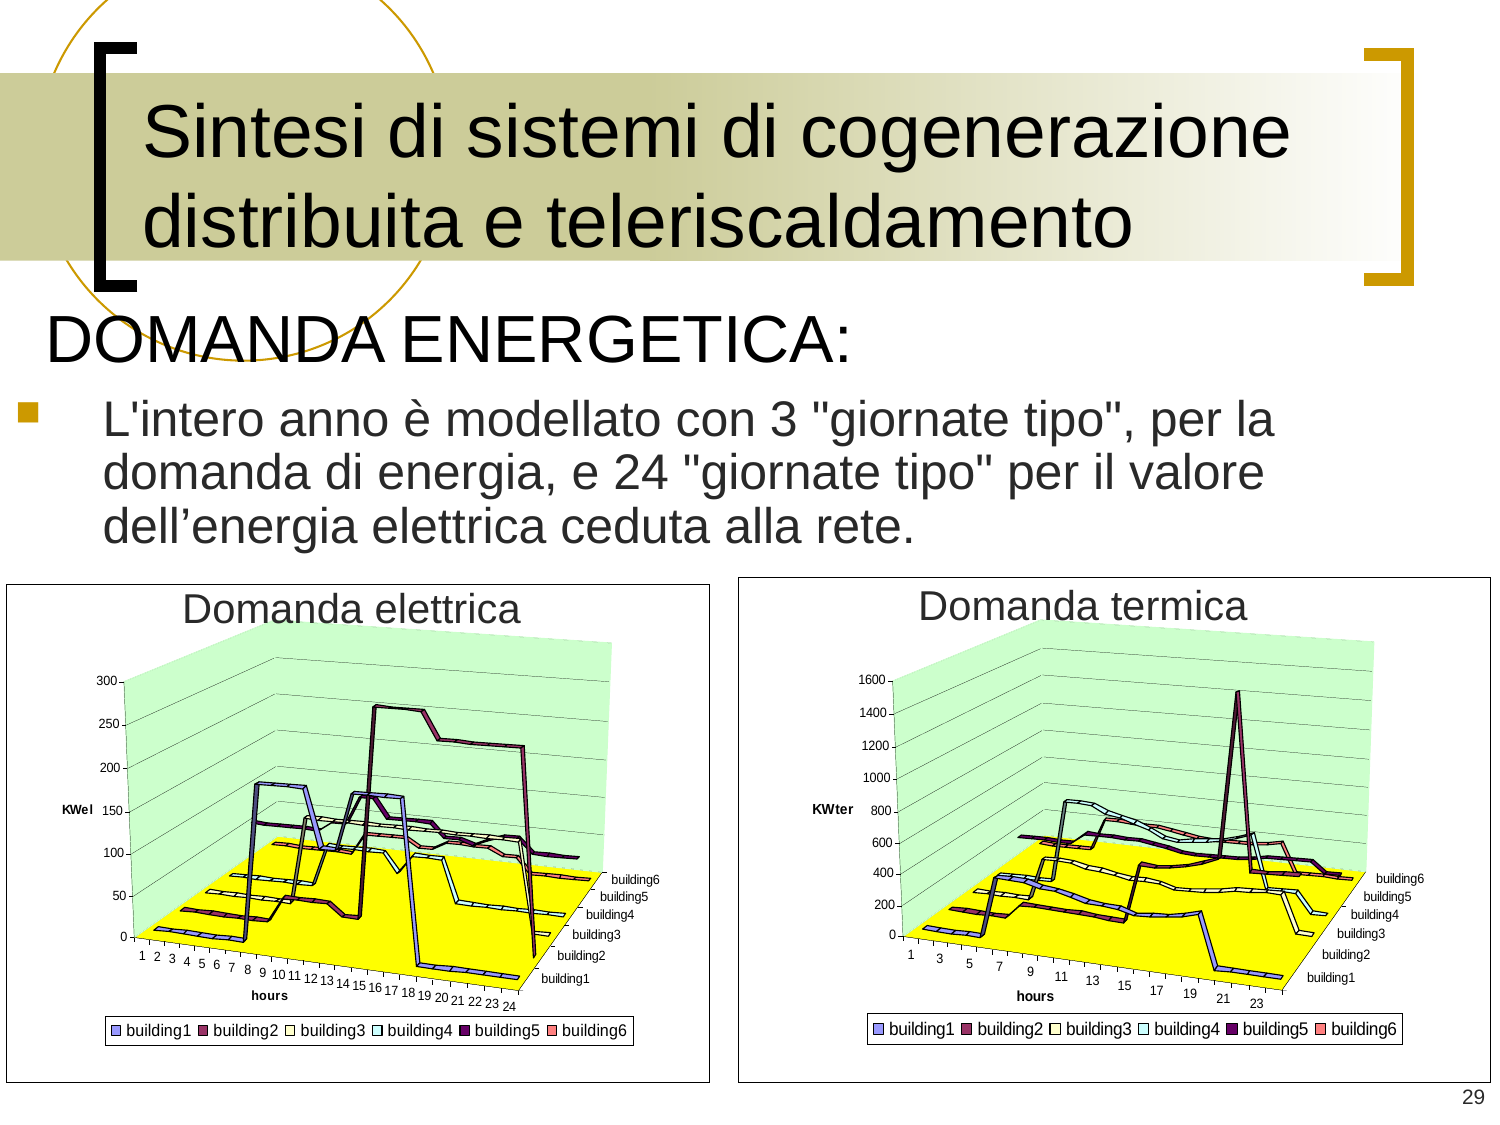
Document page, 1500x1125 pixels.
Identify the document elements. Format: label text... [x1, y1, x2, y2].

picture [731, 570, 1500, 1087]
text_box DOMANDA ENERGETICA: [30, 285, 1387, 386]
slide_number 29 [1434, 1094, 1500, 1125]
title Sintesi di sistemi di cogenerazione distribuita e teleriscaldamento [127, 75, 1425, 252]
list L'intero anno è modellato con 3 "giornate tipo", per la domanda di energia, e 24 "giornate tipo" per il valore dell’energia elettrica ceduta alla rete. [0, 385, 1431, 563]
picture [0, 577, 720, 1087]
